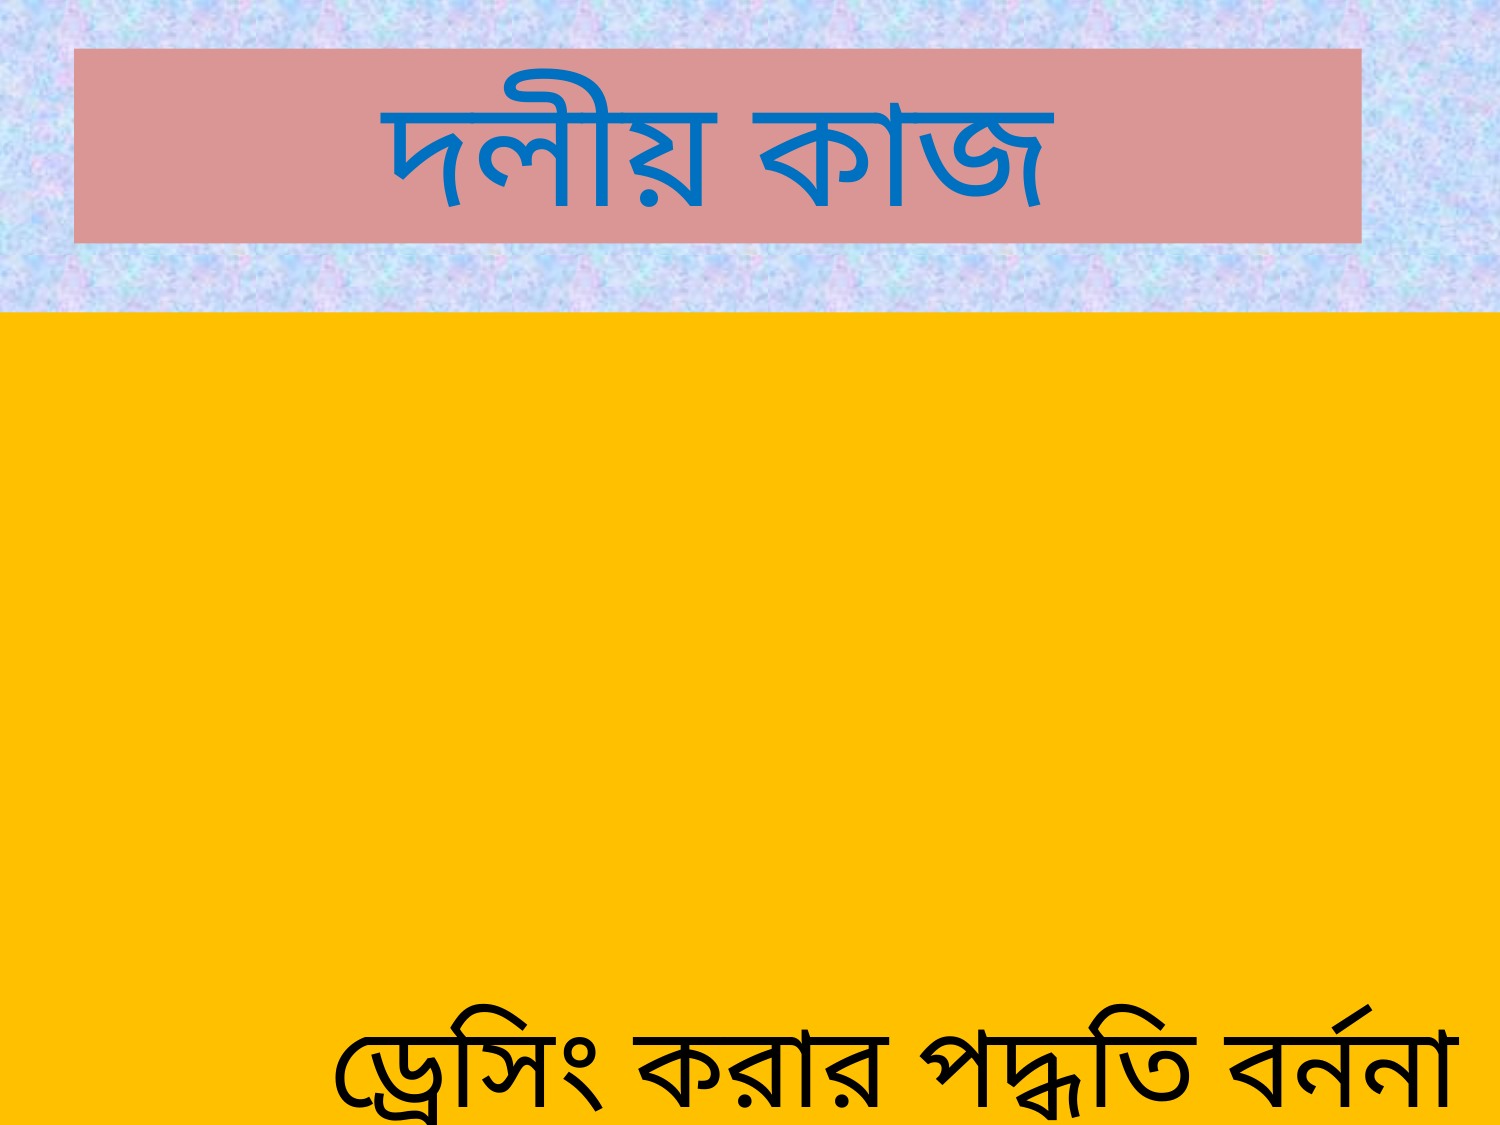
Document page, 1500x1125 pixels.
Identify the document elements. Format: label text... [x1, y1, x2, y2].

text_box ড্রেসিং করার পদ্ধতি বর্ননা কর । [0, 312, 1500, 1125]
picture [0, 0, 1500, 312]
text_box দলীয় কাজ [74, 48, 1362, 244]
